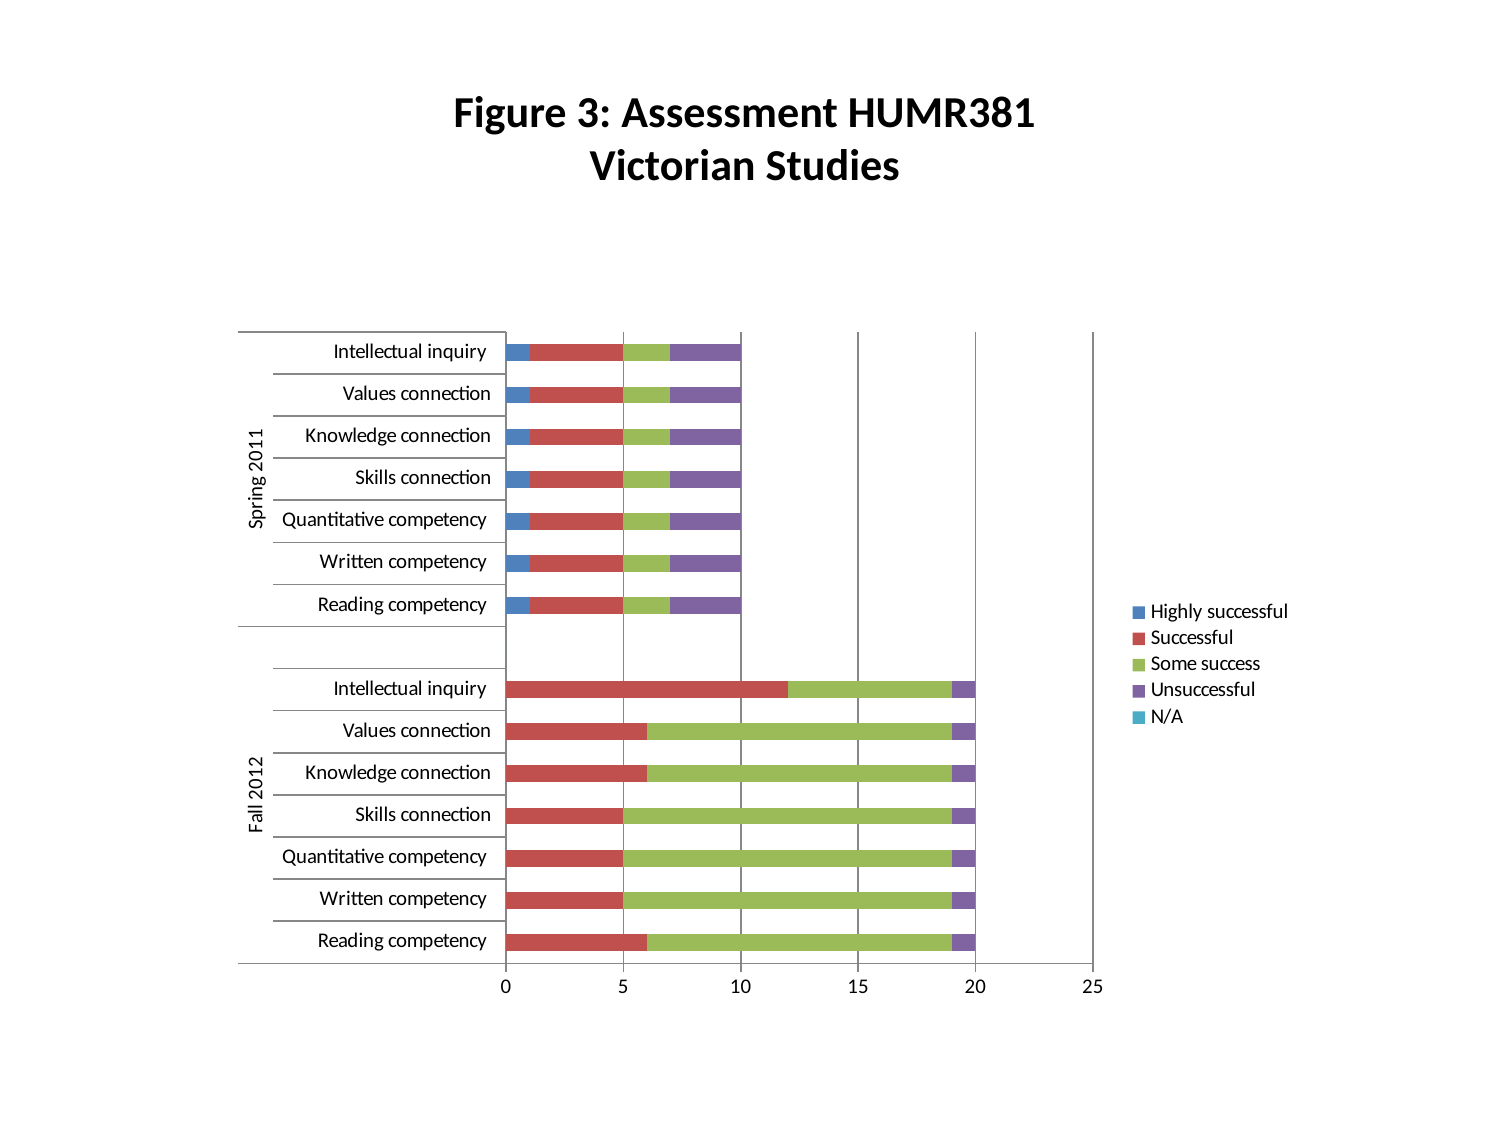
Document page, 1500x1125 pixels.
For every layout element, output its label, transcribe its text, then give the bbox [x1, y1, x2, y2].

title Figure 3: Assessment HUMR381 Victorian Studies [75, 75, 1425, 263]
chart [224, 317, 1313, 1013]
